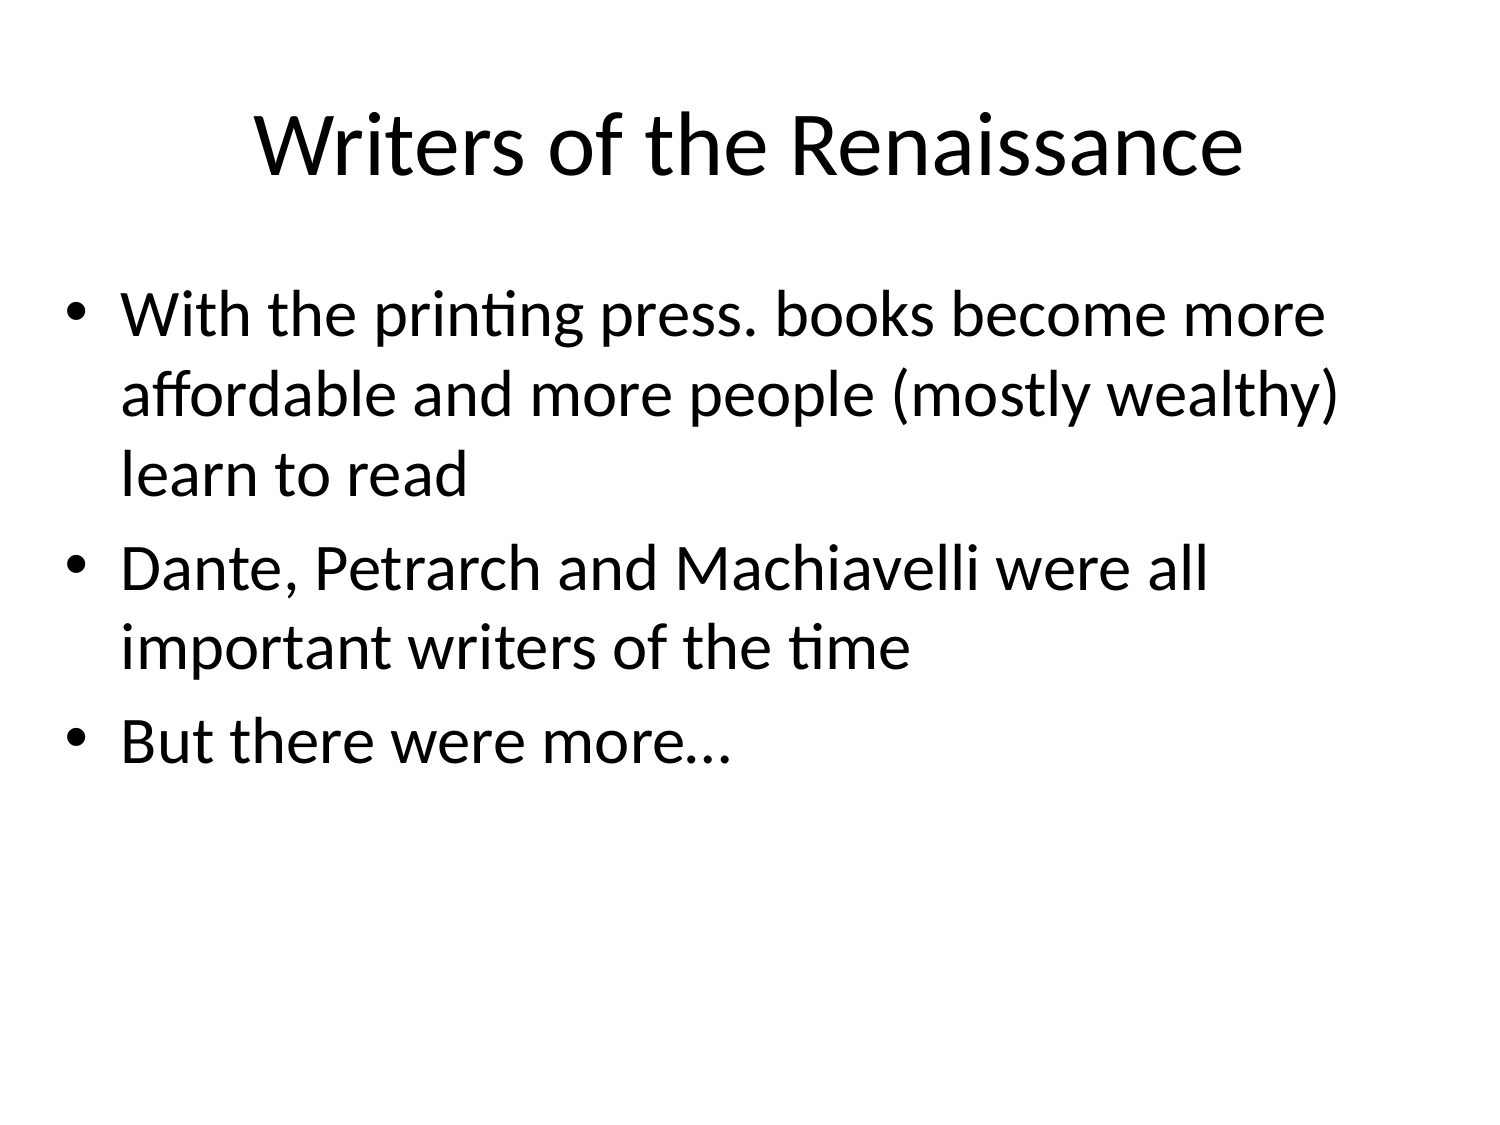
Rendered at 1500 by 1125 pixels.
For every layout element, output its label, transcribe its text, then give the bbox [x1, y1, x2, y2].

title Writers of the Renaissance [75, 45, 1425, 233]
list With the printing press. books become more affordable and more people (mostly wealthy) learn to read Dante, Petrarch and Machiavelli were all important writers of the time But there were more… [49, 262, 1500, 1001]
